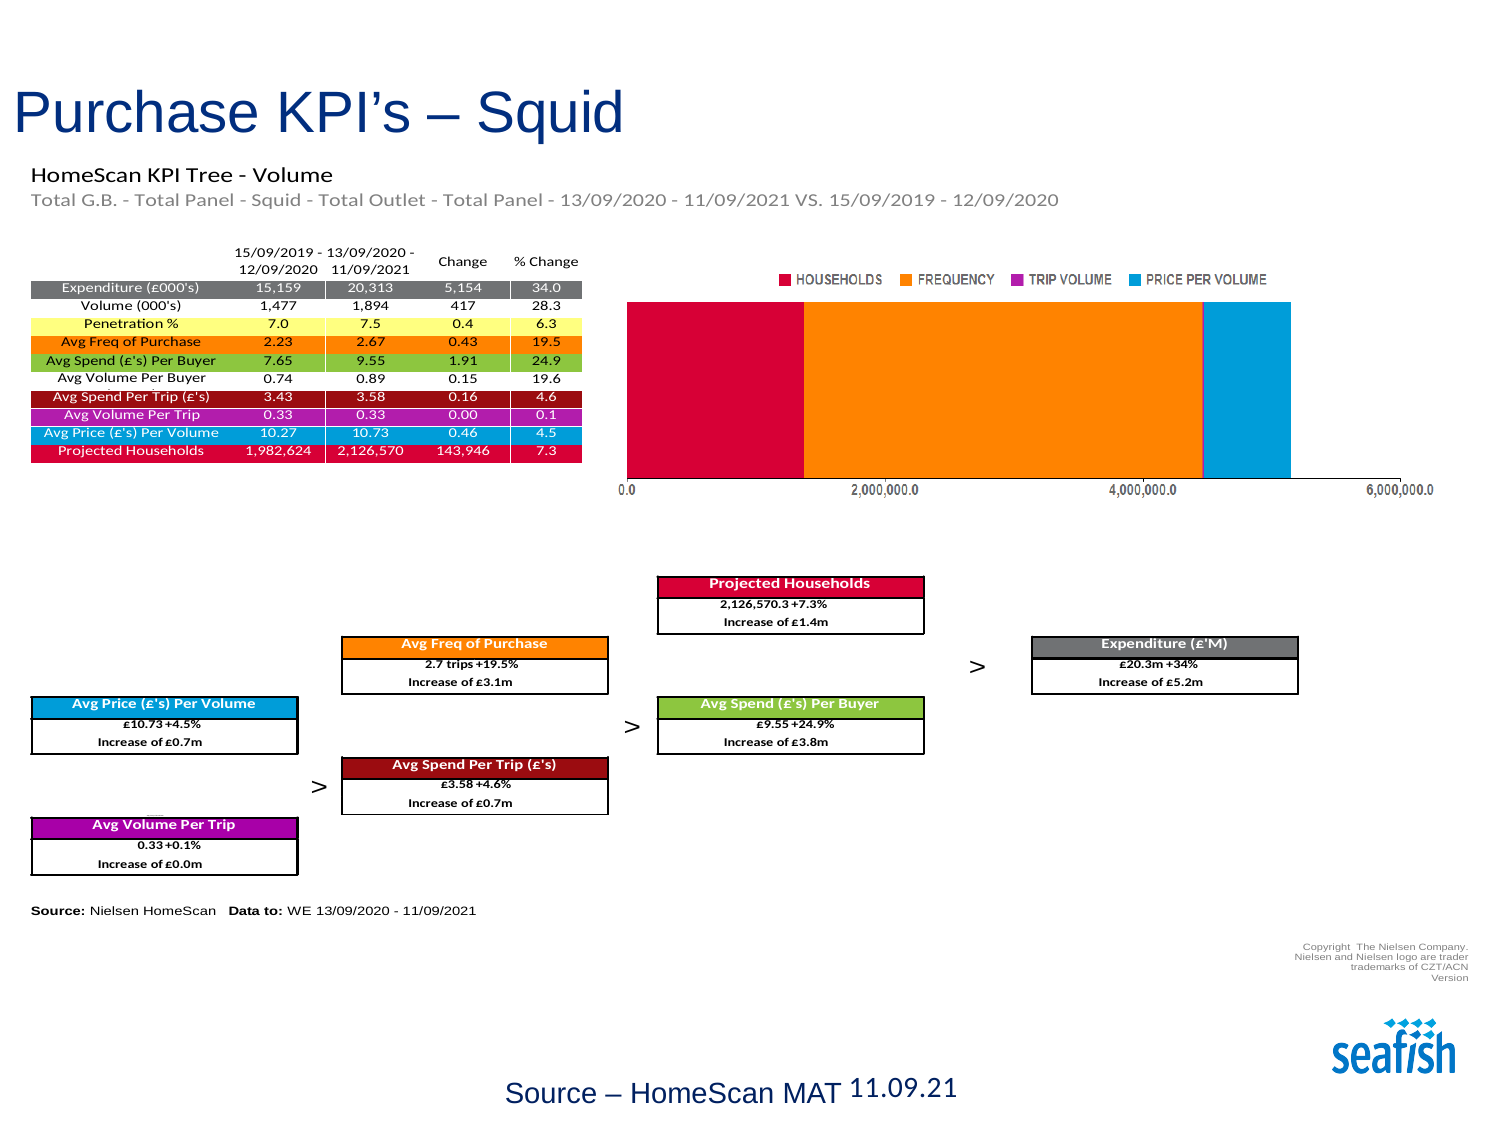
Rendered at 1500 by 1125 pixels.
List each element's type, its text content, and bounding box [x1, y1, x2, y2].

picture [0, 141, 1500, 1010]
text_box Source – HomeScan MAT [0, 1067, 857, 1117]
picture [1407, 1018, 1417, 1022]
picture [842, 1072, 1001, 1114]
text_box Purchase KPI’s – Squid [0, 66, 1483, 139]
picture [1332, 1018, 1455, 1074]
